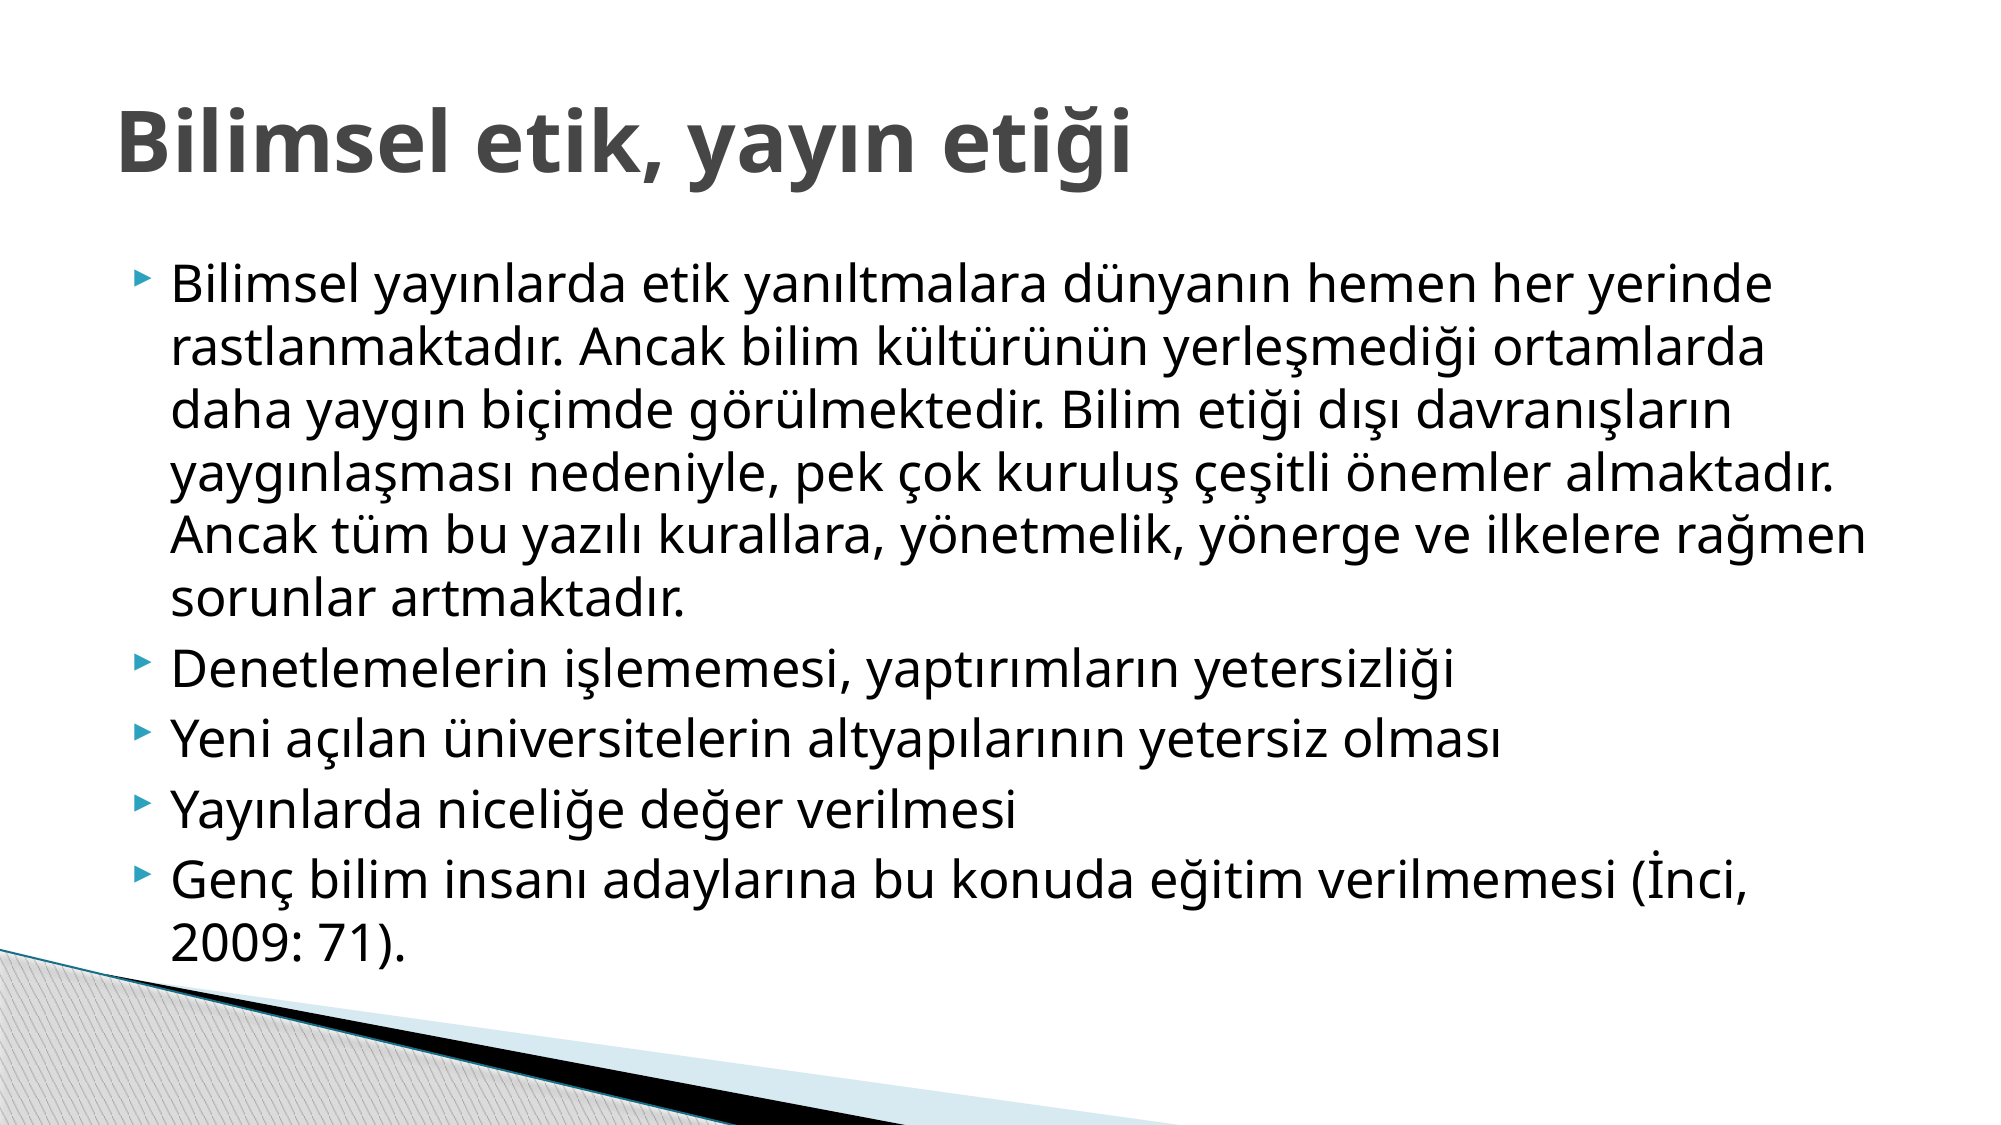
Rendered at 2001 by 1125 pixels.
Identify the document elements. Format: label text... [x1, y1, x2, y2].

title Bilimsel etik, yayın etiği [99, 45, 1900, 233]
list Bilimsel yayınlarda etik yanıltmalara dünyanın hemen her yerinde rastlanmaktadır. Ancak bilim kültürünün yerleşmediği ortamlarda daha yaygın biçimde görülmektedir. Bilim etiği dışı davranışların yaygınlaşması nedeniyle, pek çok kuruluş çeşitli önemler almaktadır. Ancak tüm bu yazılı kurallara, yönetmelik, yönerge ve ilkelere rağmen sorunlar artmaktadır. Denetlemelerin işlememesi, yaptırımların yetersizliği Yeni açılan üniversitelerin altyapılarının yetersiz olması Yayınlarda niceliğe değer verilmesi Genç bilim insanı adaylarına bu konuda eğitim verilmemesi (İnci, 2009: 71). [99, 243, 1900, 986]
